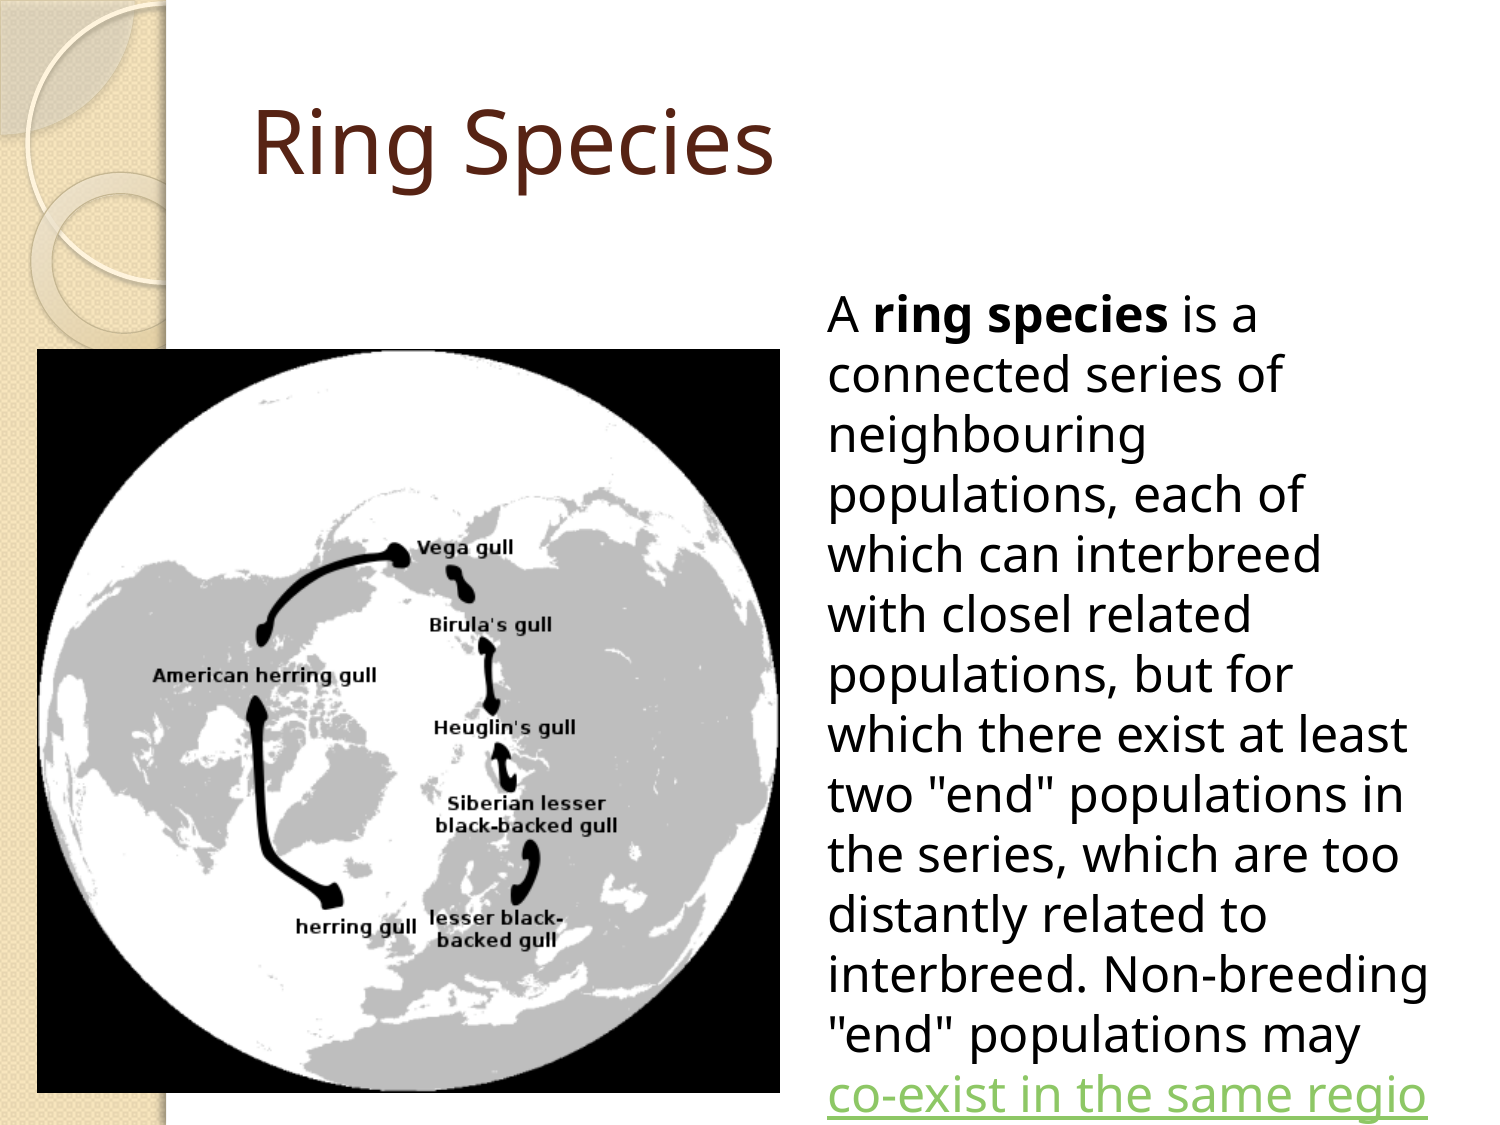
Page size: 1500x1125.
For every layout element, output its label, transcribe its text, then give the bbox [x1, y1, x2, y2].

title Ring Species [235, 45, 1466, 233]
text_box A ring species is a connected series of neighbouring populations, each of which can interbreed with closel related populations, but for which there exist at least two "end" populations in the series, which are too distantly related to interbreed. Non-breeding "end" populations may co-exist in the same region thus closing a "ring" [812, 274, 1450, 1125]
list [37, 349, 781, 1093]
